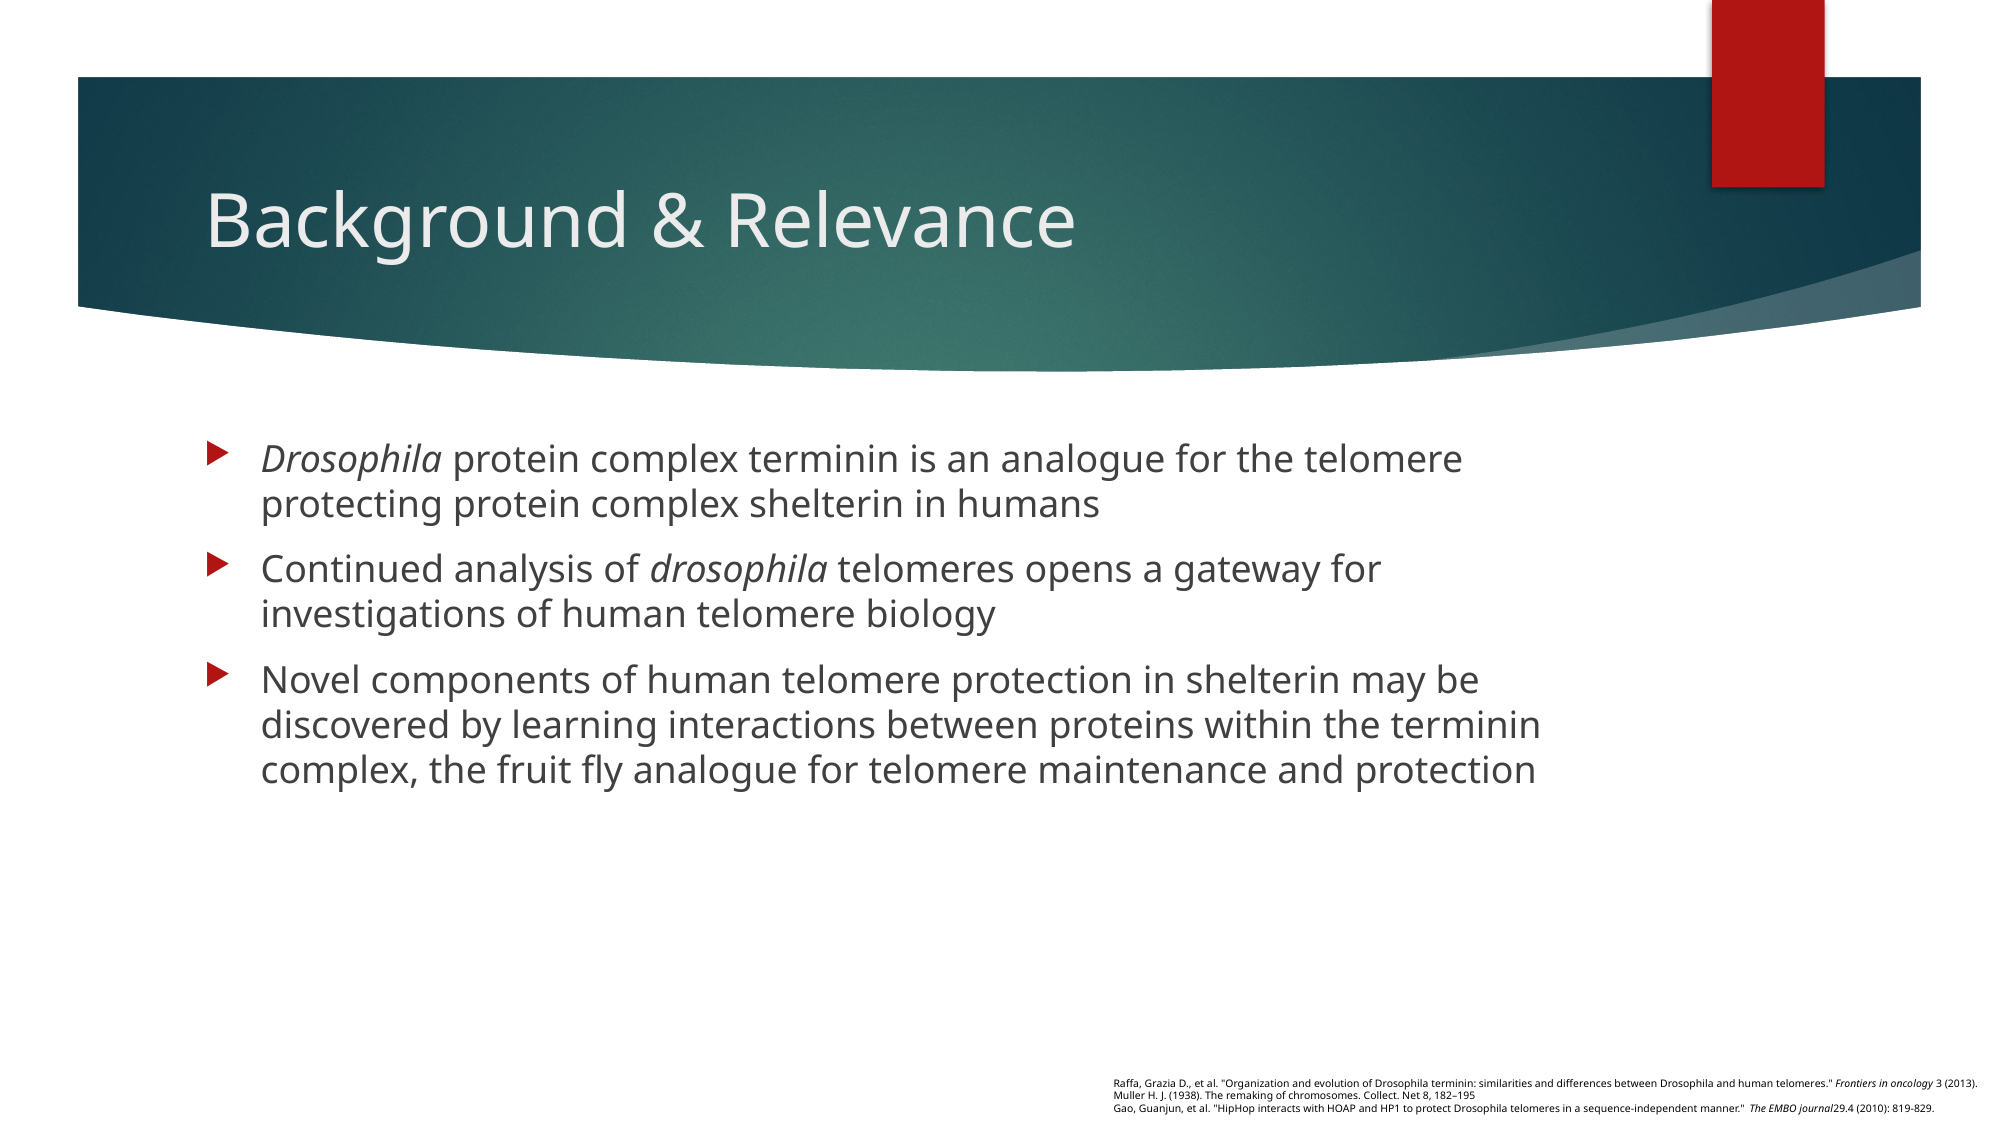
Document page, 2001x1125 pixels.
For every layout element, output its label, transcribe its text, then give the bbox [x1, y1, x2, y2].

text_box Raffa, Grazia D., et al. "Organization and evolution of Drosophila terminin: similarities and differences between Drosophila and human telomeres."Frontiers in oncology 3 (2013). Muller H. J. (1938). The remaking of chromosomes. Collect. Net 8, 182–195 Gao, Guanjun, et al. "HipHop interacts with HOAP and HP1 to protect Drosophila telomeres in a sequence‐independent manner." The EMBO journal29.4 (2010): 819-829. [1098, 1069, 2000, 1125]
list Drosophila protein complex terminin is an analogue for the telomere protecting protein complex shelterin in humans Continued analysis of drosophila telomeres opens a gateway for investigations of human telomere biology Novel components of human telomere protection in shelterin may be discovered by learning interactions between proteins within the terminin complex, the fruit fly analogue for telomere maintenance and protection [189, 427, 1638, 988]
title Background & Relevance [189, 159, 1638, 276]
